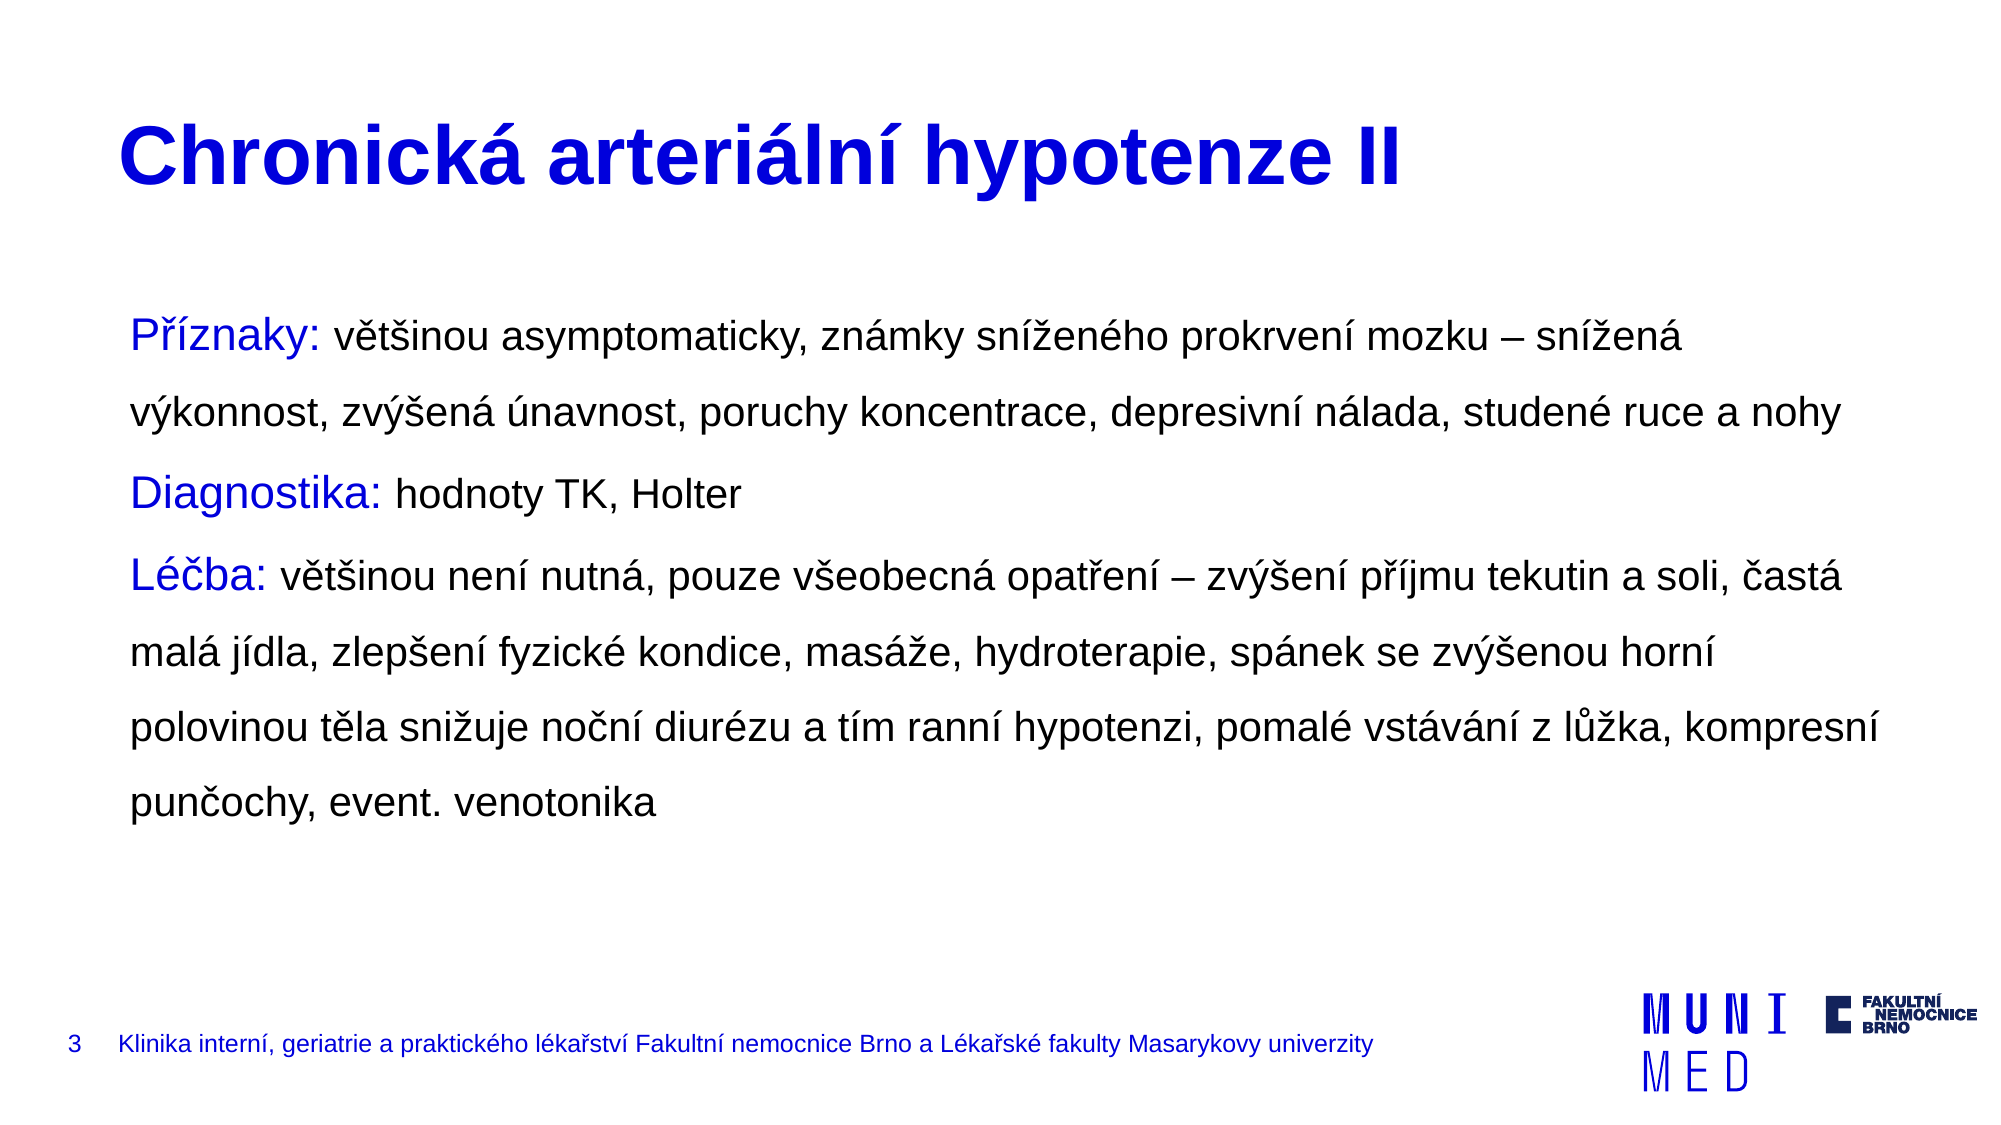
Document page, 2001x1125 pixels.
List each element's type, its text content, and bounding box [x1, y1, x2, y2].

list Příznaky: většinou asymptomaticky, známky sníženého prokrvení mozku – snížená výkonnost, zvýšená únavnost, poruchy koncentrace, depresivní nálada, studené ruce a nohy Diagnostika: hodnoty TK, Holter Léčba: většinou není nutná, pouze všeobecná opatření – zvýšení příjmu tekutin a soli, častá malá jídla, zlepšení fyzické kondice, masáže, hydroterapie, spánek se zvýšenou horní polovinou těla snižuje noční diurézu a tím ranní hypotenzi, pomalé vstávání z lůžka, kompresní punčochy, event. venotonika [118, 277, 1883, 957]
footer Klinika interní, geriatrie a praktického lékařství Fakultní nemocnice Brno a Lékařské fakulty Masarykovy univerzity [118, 1021, 1418, 1063]
title Chronická arteriální hypotenze II [118, 118, 1883, 193]
slide_number 3 [67, 1021, 110, 1063]
